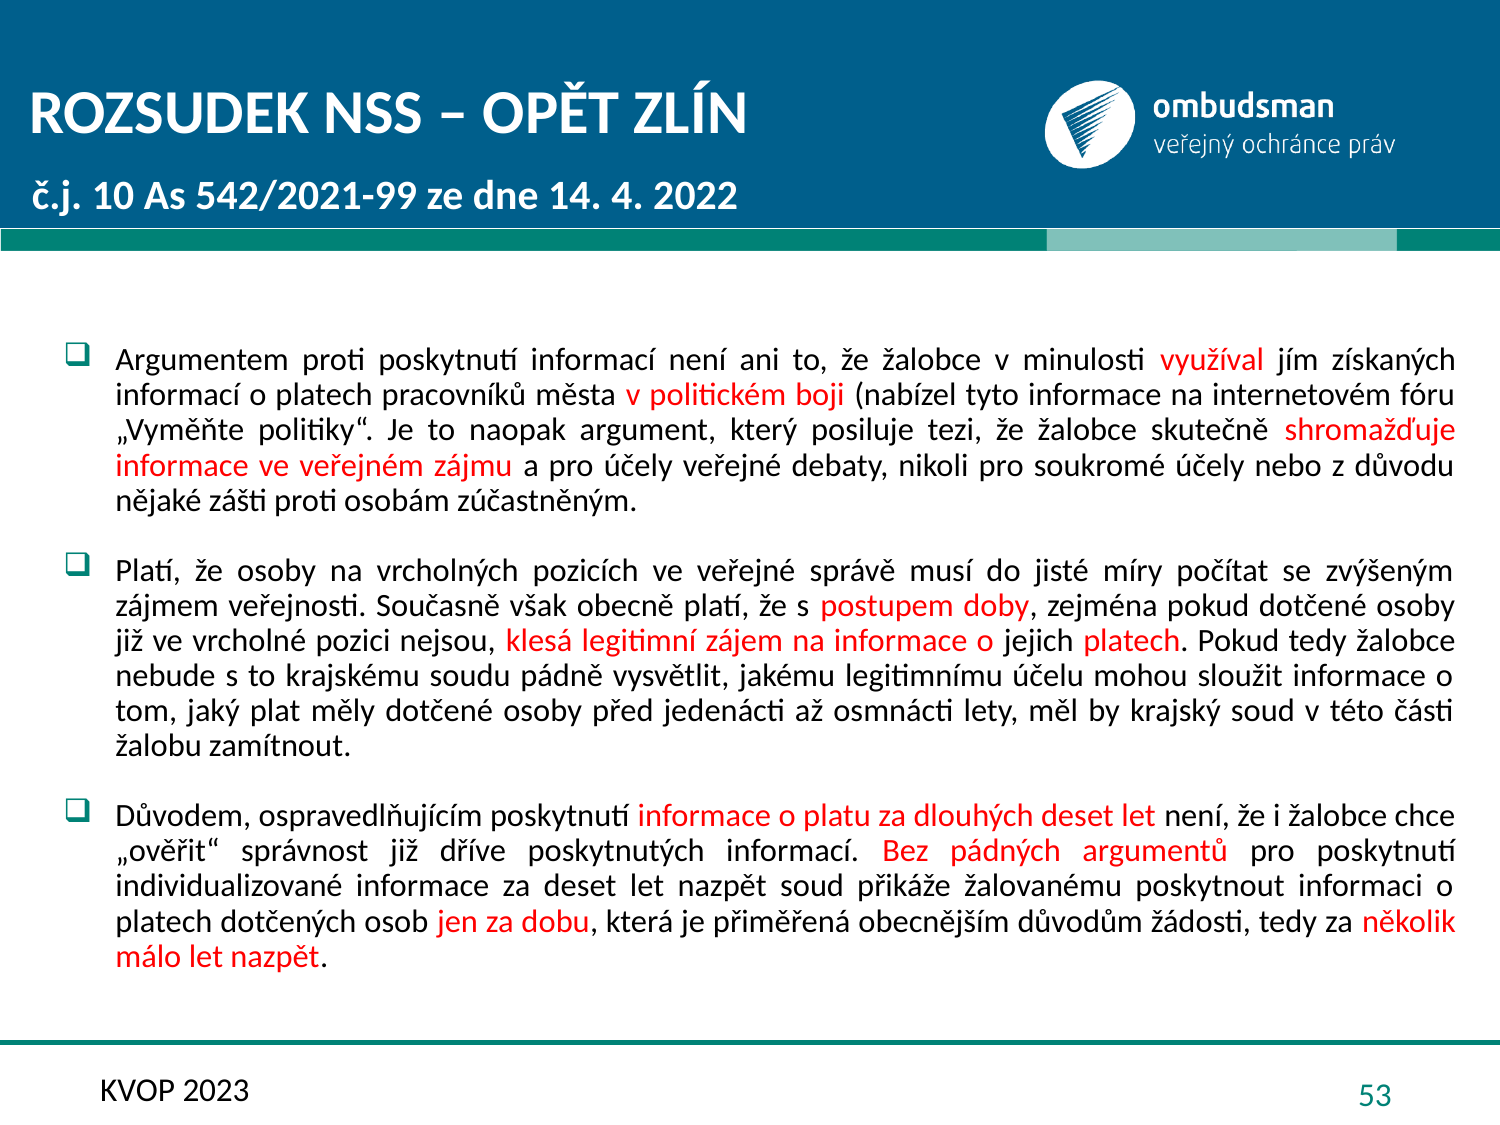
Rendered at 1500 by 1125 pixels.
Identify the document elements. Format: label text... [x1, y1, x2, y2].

list Argumentem proti poskytnutí informací není ani to, že žalobce v minulosti využíval jím získaných informací o platech pracovníků města v politickém boji (nabízel tyto informace na internetovém fóru „Vyměňte politiky“. Je to naopak argument, který posiluje tezi, že žalobce skutečně shromažďuje informace ve veřejném zájmu a pro účely veřejné debaty, nikoli pro soukromé účely nebo z důvodu nějaké zášti proti osobám zúčastněným. Platí, že osoby na vrcholných pozicích ve veřejné správě musí do jisté míry počítat se zvýšeným zájmem veřejnosti. Současně však obecně platí, že s postupem doby, zejména pokud dotčené osoby již ve vrcholné pozici nejsou, klesá legitimní zájem na informace o jejich platech. Pokud tedy žalobce nebude s to krajskému soudu pádně vysvětlit, jakému legitimnímu účelu mohou sloužit informace o tom, jaký plat měly dotčené osoby před jedenácti až osmnácti lety, měl by krajský soud v této části žalobu zamítnout. Důvodem, ospravedlňujícím poskytnutí informace o platu za dlouhých deset let není, že i žalobce chce „ověřit“ správnost již dříve poskytnutých informací. Bez pádných argumentů pro poskytnutí individualizované informace za deset let nazpět soud přikáže žalovanému poskytnout informaci o platech dotčených osob jen za dobu, která je přiměřená obecnějším důvodům žádosti, tedy za několik málo let nazpět. [48, 296, 1472, 1025]
list KVOP 2023 [85, 1065, 1023, 1125]
picture [0, 229, 1500, 251]
slide_number 53 [1062, 1062, 1407, 1123]
list č.j. 10 As 542/2021-99 ze dne 14. 4. 2022 [16, 165, 1137, 210]
title Rozsudek NSS – opět zlín [0, 0, 1500, 228]
